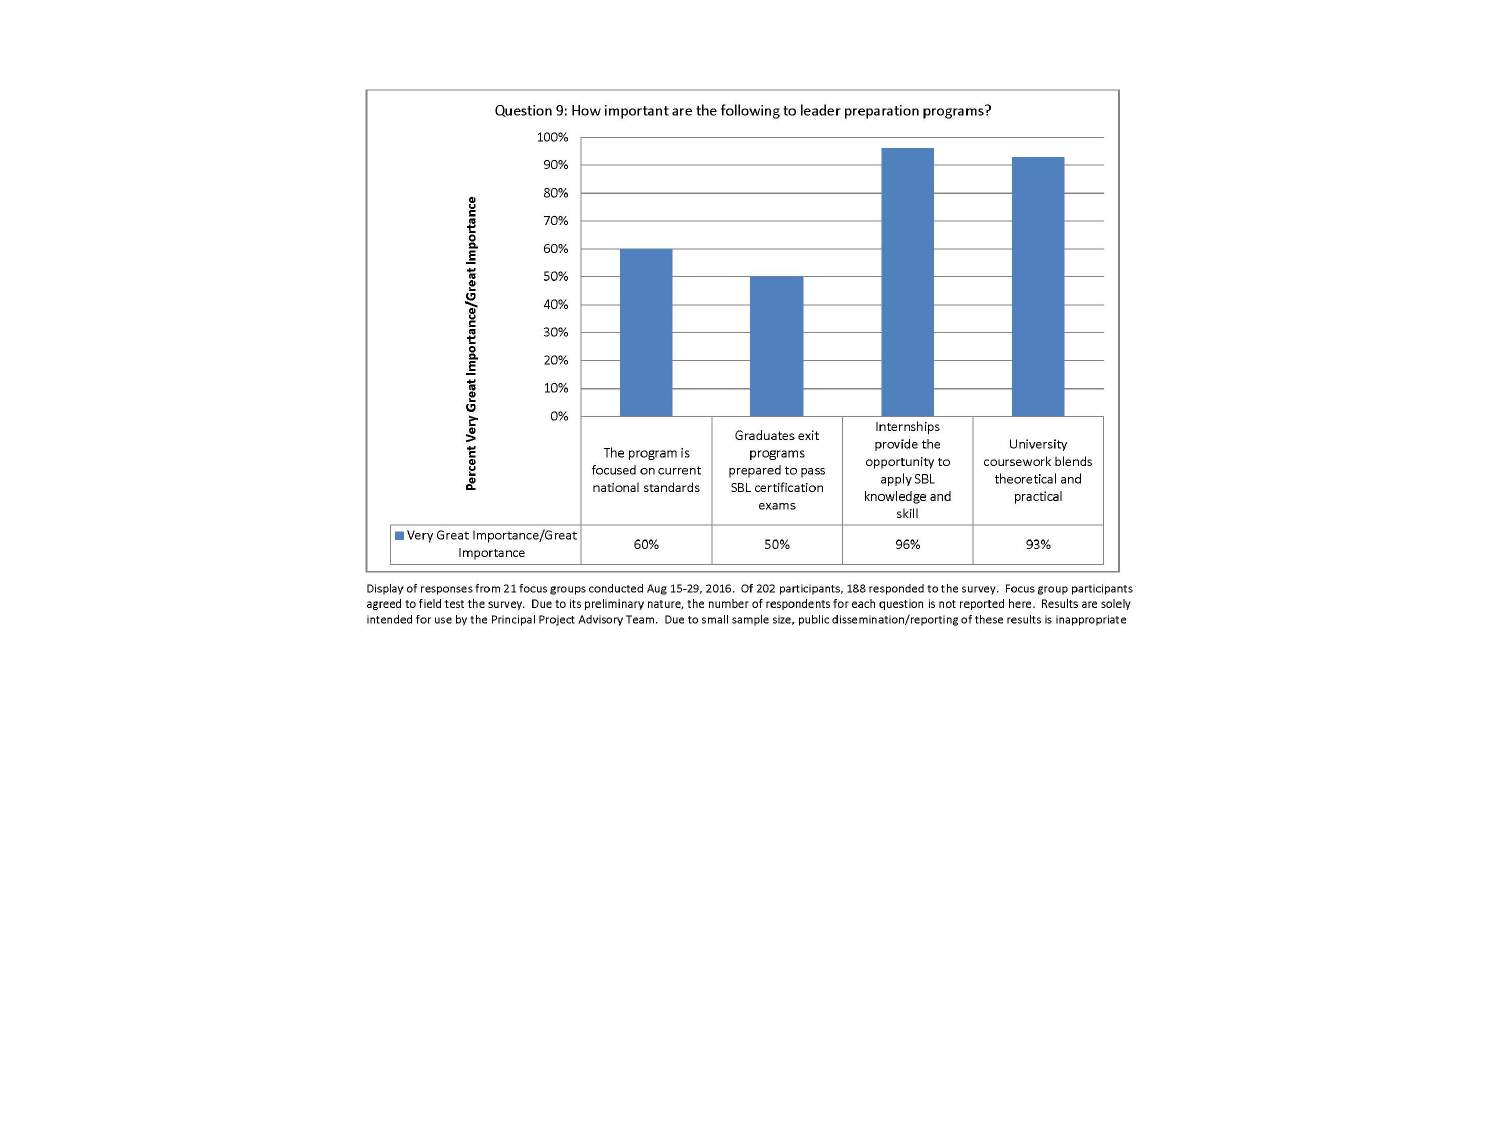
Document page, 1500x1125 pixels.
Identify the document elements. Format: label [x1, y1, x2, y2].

picture [315, 0, 1185, 1125]
